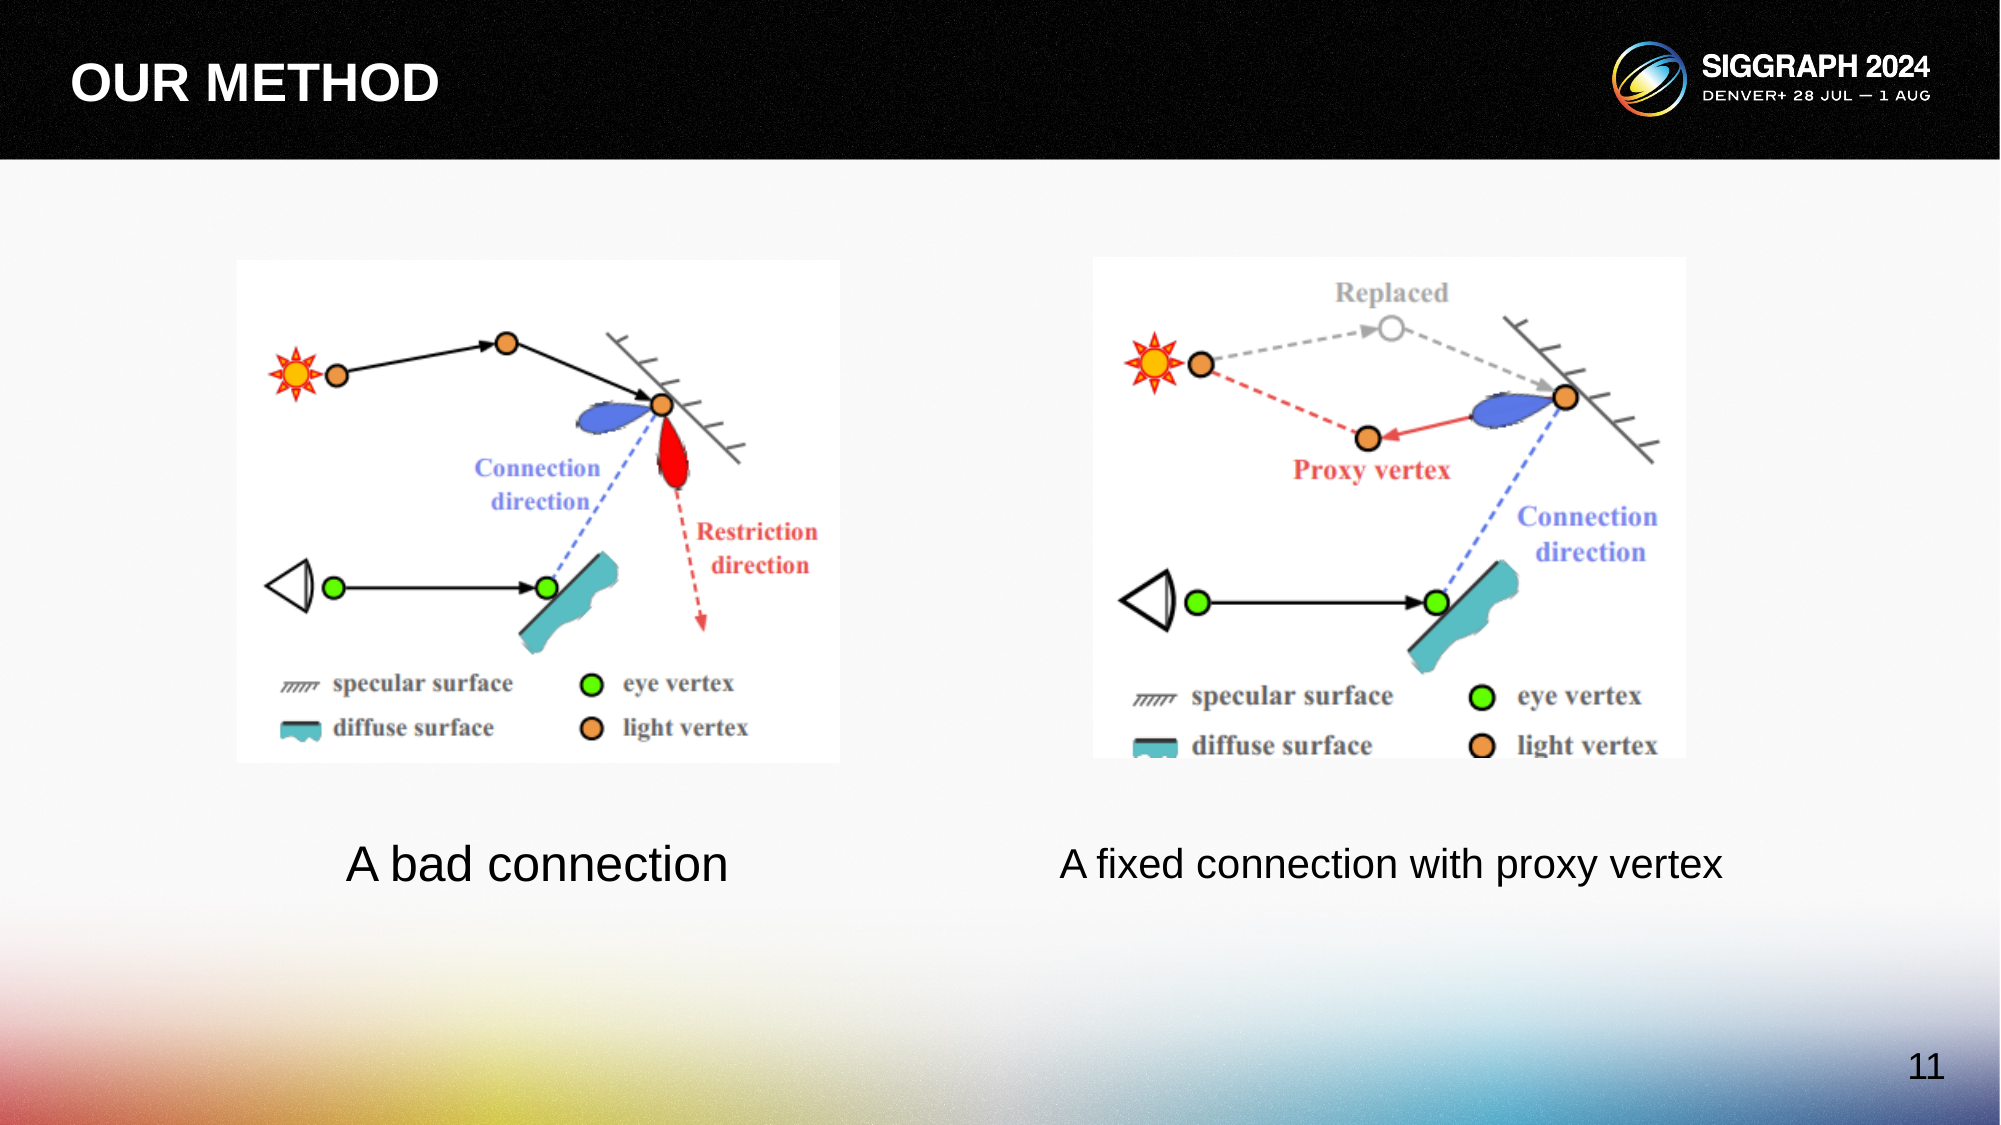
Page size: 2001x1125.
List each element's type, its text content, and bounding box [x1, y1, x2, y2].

text_box A fixed connection with proxy vertex [1035, 829, 1748, 894]
text_box A bad connection [331, 824, 830, 899]
picture [0, 0, 2000, 1125]
text_box 11 [1892, 1035, 1979, 1079]
title Our method [70, 0, 1392, 161]
